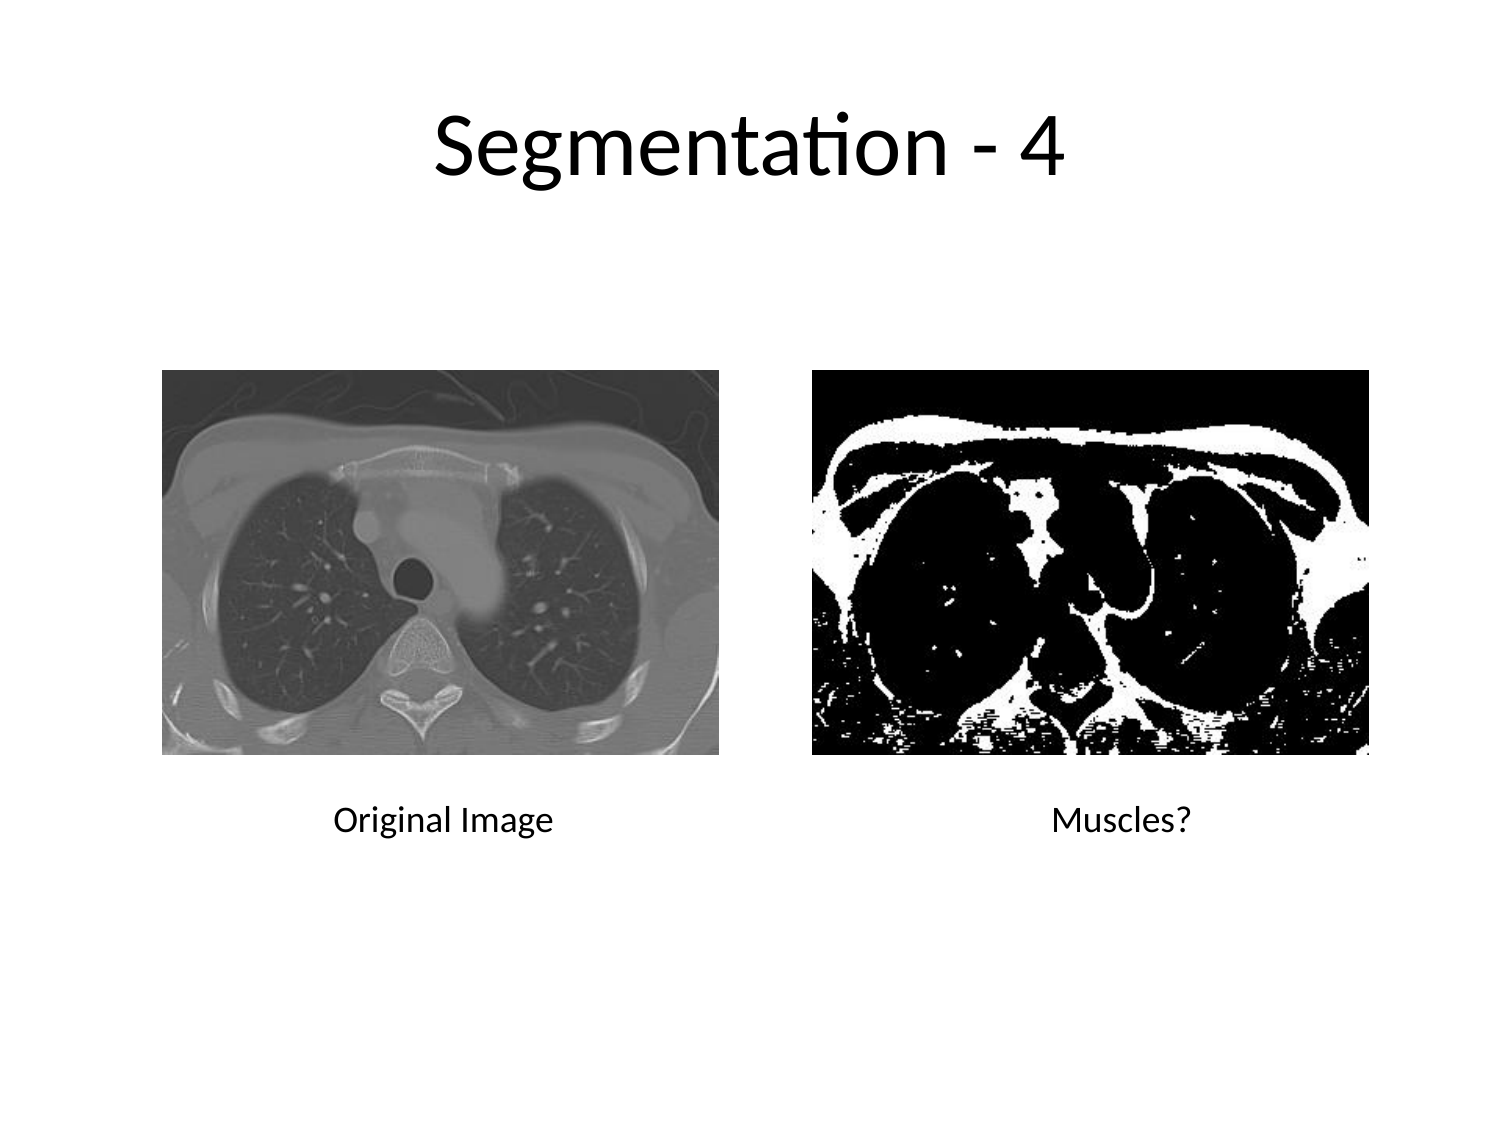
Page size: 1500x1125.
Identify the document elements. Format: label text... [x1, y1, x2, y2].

title Segmentation - 4 [75, 45, 1425, 233]
text_box Muscles? [800, 787, 1444, 848]
picture [812, 370, 1370, 755]
text_box Original Image [187, 787, 700, 848]
picture [162, 370, 719, 755]
